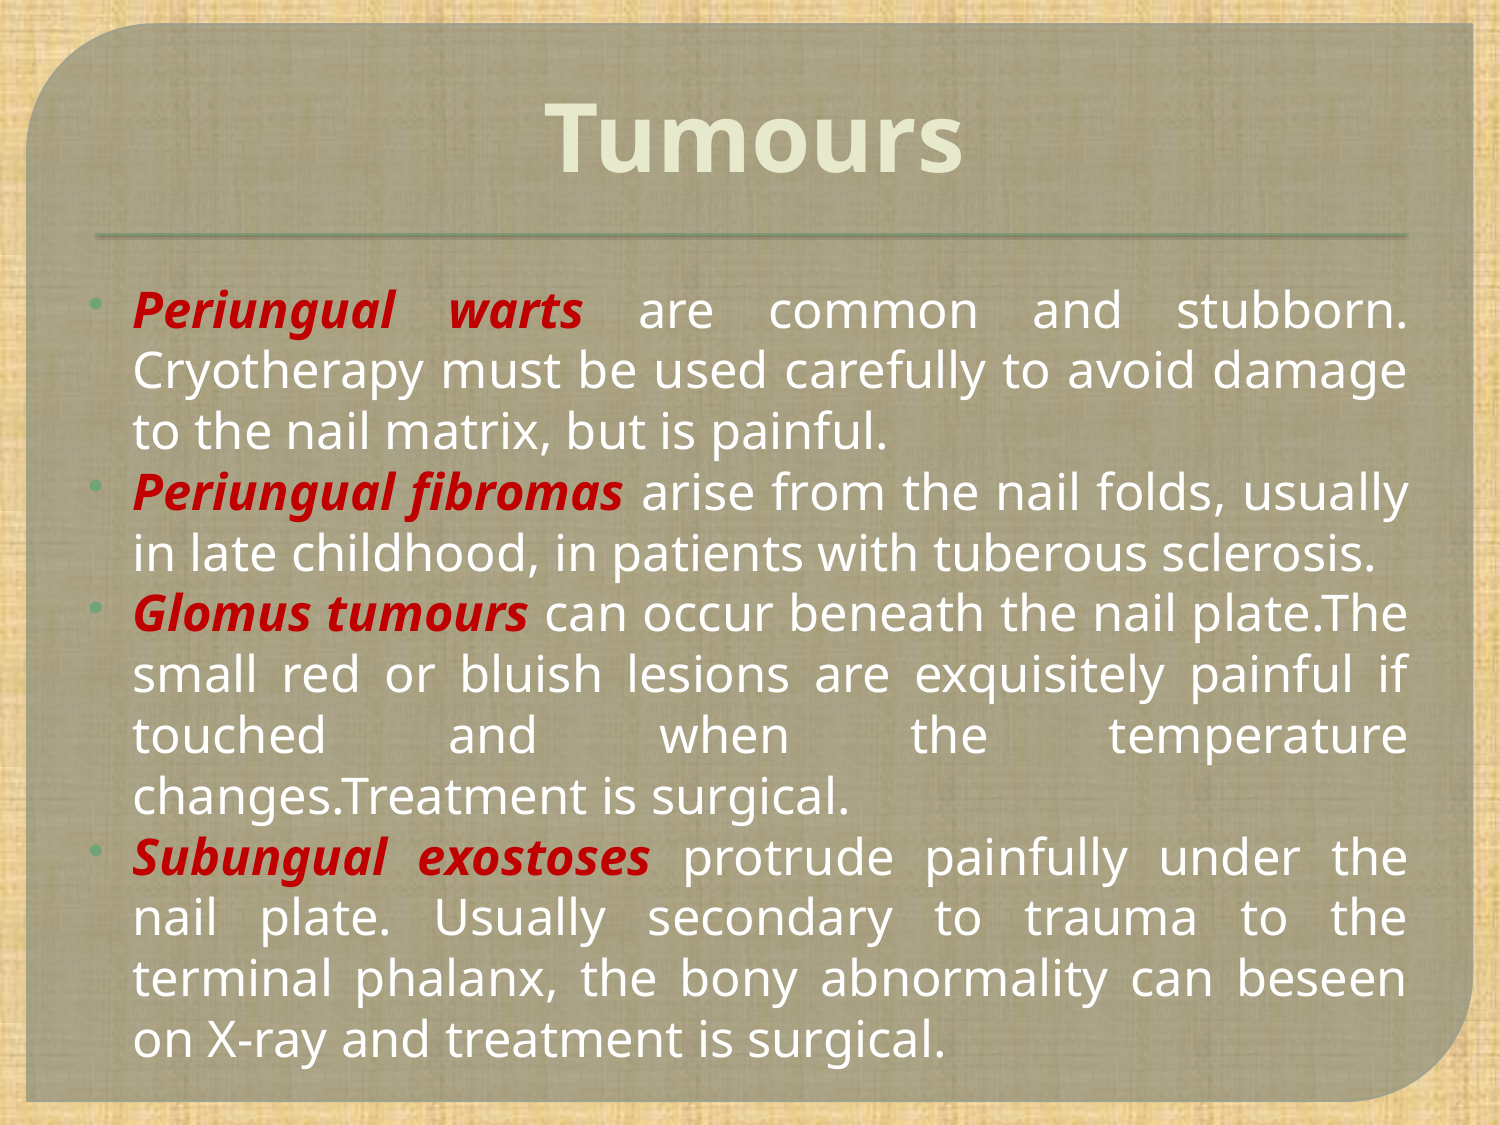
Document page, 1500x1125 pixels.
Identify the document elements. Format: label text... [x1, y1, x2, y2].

picture [0, 0, 1500, 1125]
list Periungual warts are common and stubborn. Cryotherapy must be used carefully to avoid damage to the nail matrix, but is painful. Periungual fibromas arise from the nail folds, usually in late childhood, in patients with tuberous sclerosis. Glomus tumours can occur beneath the nail plate.The small red or bluish lesions are exquisitely painful if touched and when the temperature changes.Treatment is surgical. Subungual exostoses protrude painfully under the nail plate. Usually secondary to trauma to the terminal phalanx, the bony abnormality can beseen on X-ray and treatment is surgical. [75, 270, 1425, 1094]
title Tumours [75, 41, 1425, 270]
